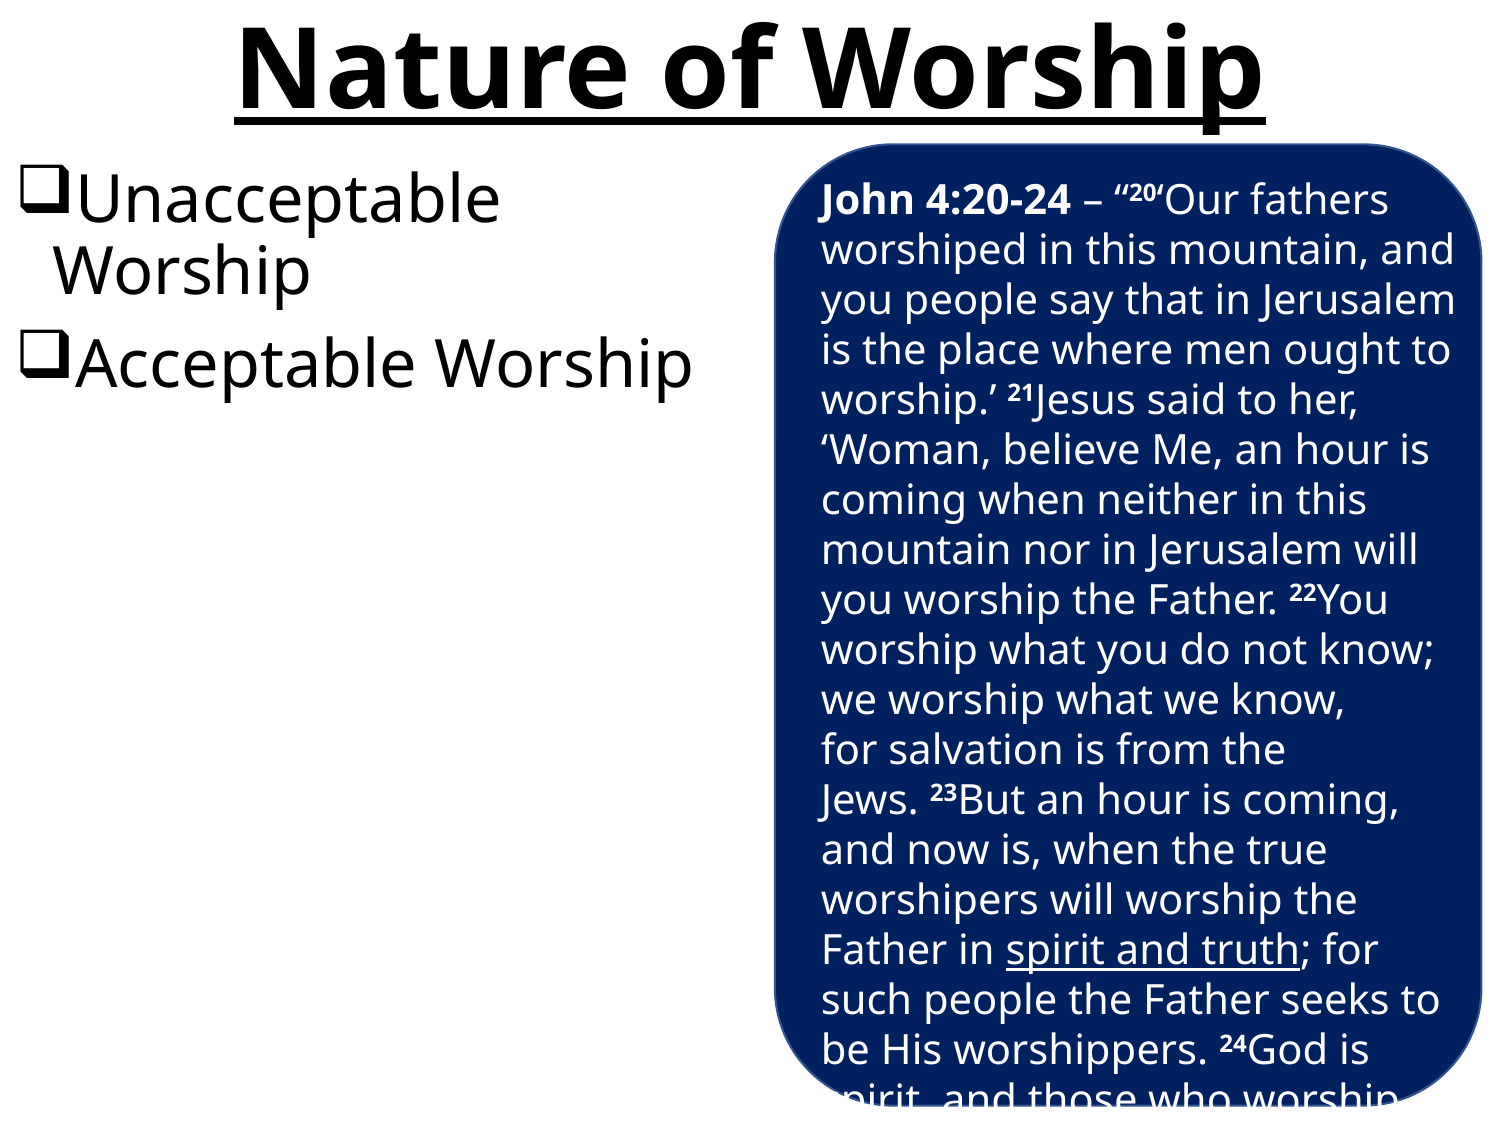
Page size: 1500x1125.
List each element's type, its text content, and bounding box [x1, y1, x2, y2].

list Unacceptable Worship Acceptable Worship [0, 157, 769, 1125]
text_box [774, 144, 1483, 1106]
title Nature of Worship [0, 0, 1500, 144]
